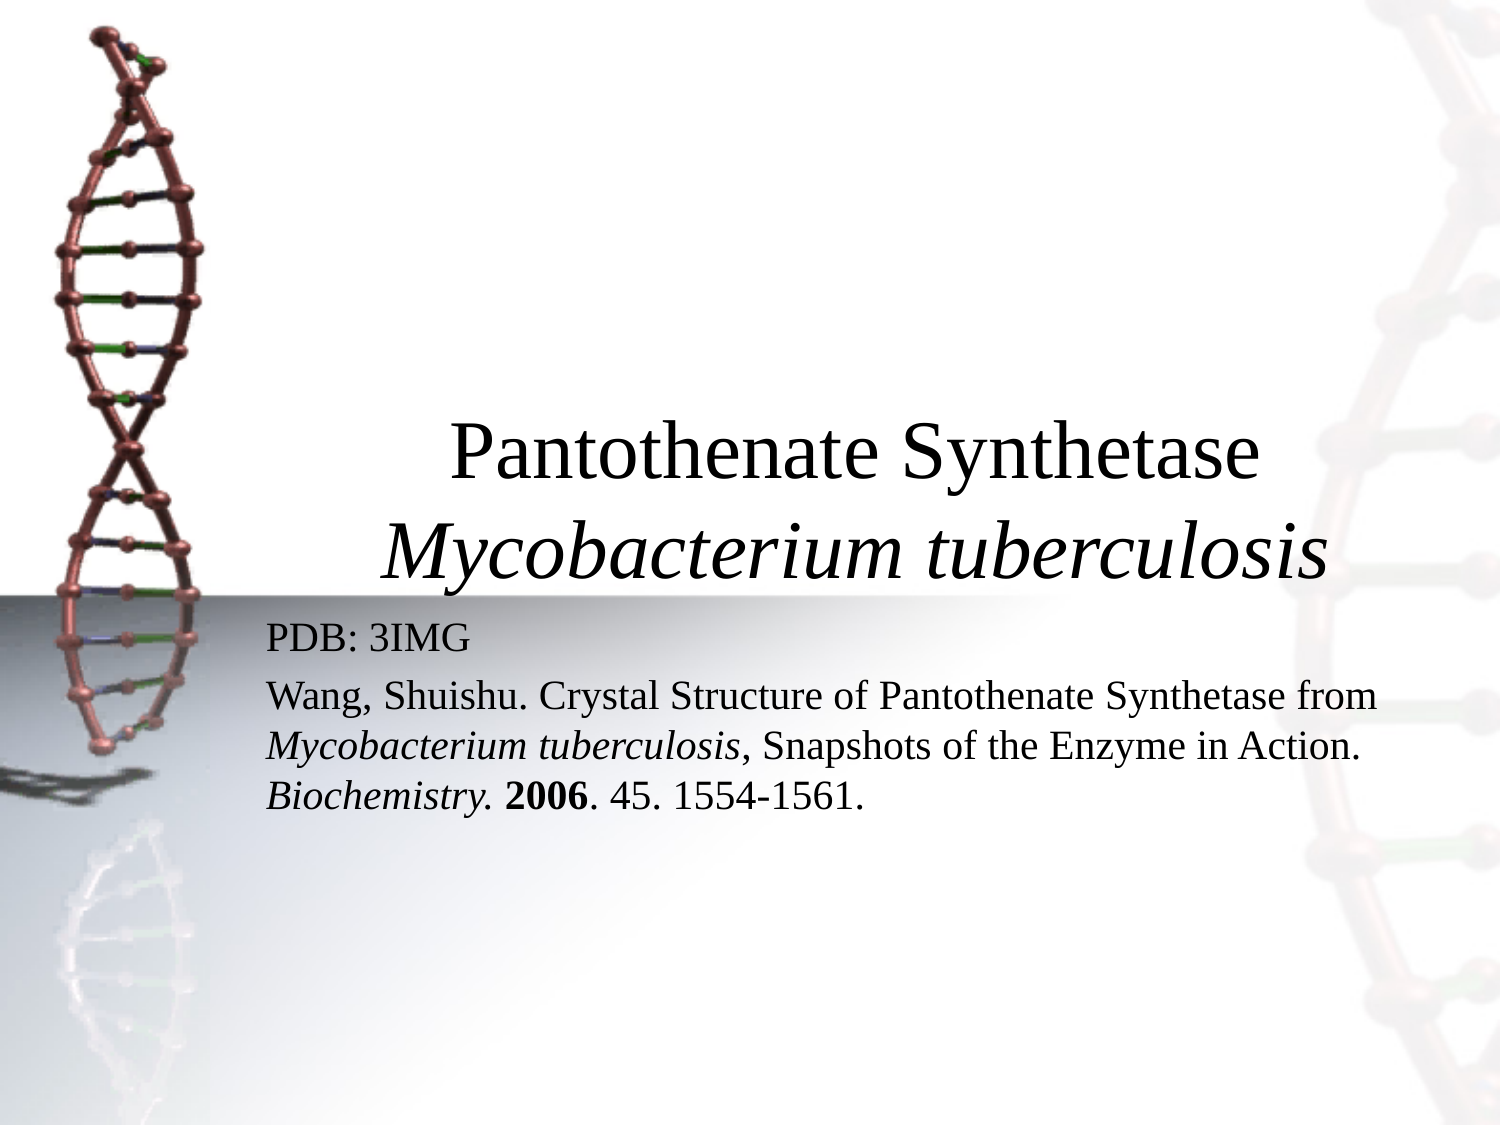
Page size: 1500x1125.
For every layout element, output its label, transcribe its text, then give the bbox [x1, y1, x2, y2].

picture [0, 0, 1500, 1125]
title Pantothenate Synthetase Mycobacterium tuberculosis [249, 401, 1463, 589]
subtitle PDB: 3IMG Wang, Shuishu. Crystal Structure of Pantothenate Synthetase from Mycobacterium tuberculosis, Snapshots of the Enzyme in Action. Biochemistry. 2006. 45. 1554-1561. [250, 602, 1463, 890]
